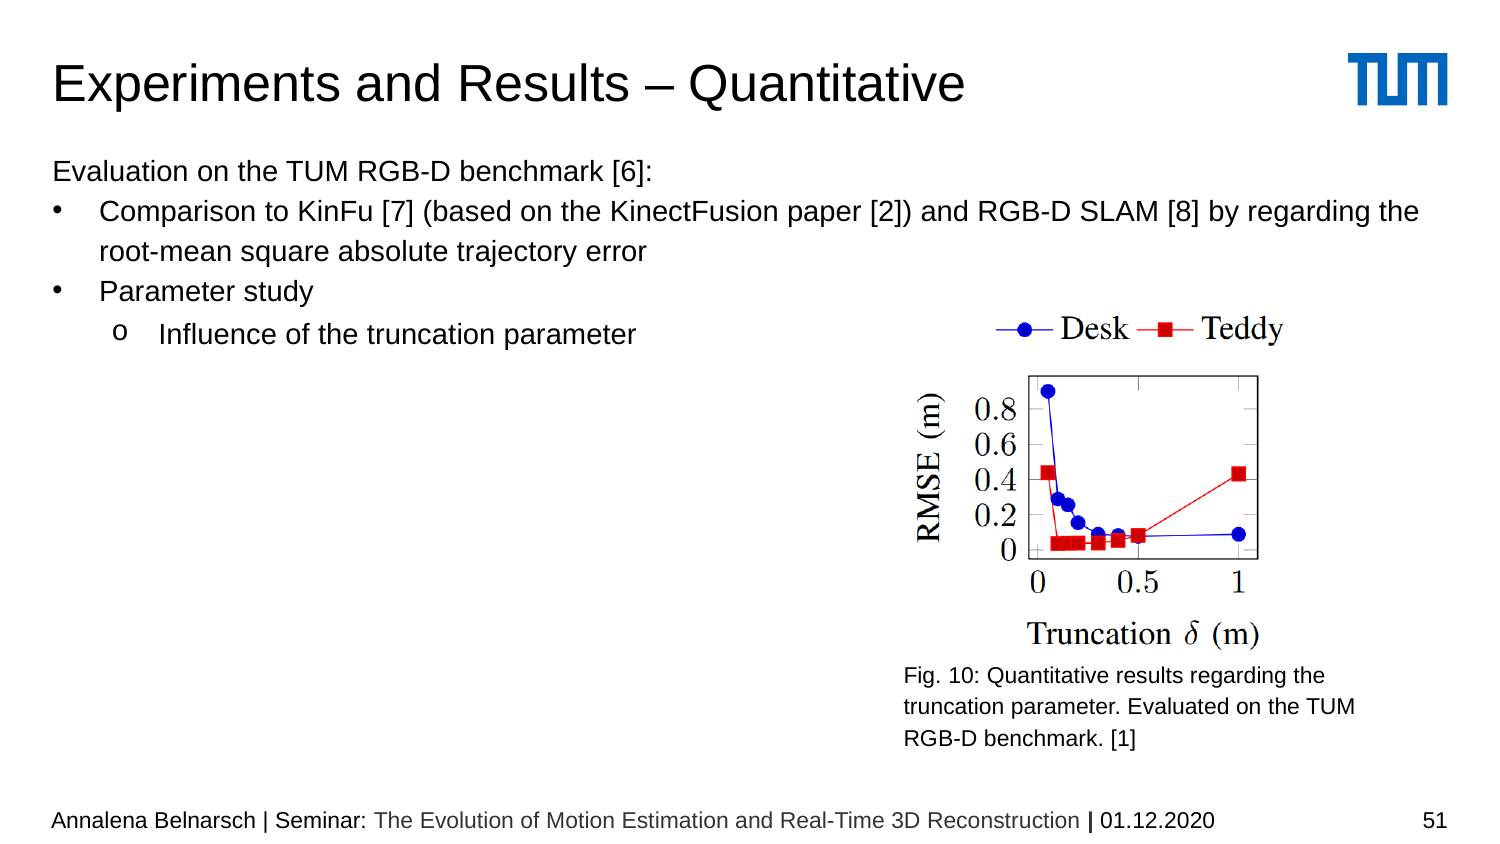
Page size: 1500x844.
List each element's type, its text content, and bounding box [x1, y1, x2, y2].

text_box Fig. 10: Quantitative results regarding the truncation parameter. Evaluated on the TUM RGB-D benchmark. [1] [903, 656, 1365, 751]
footer Annalena Belnarsch | Seminar: The Evolution of Motion Estimation and Real-Time 3D Reconstruction | 01.12.2020 [51, 796, 1428, 842]
list Evaluation on the TUM RGB-D benchmark [6]: Comparison to KinFu [7] (based on the KinectFusion paper [2]) and RGB-D SLAM [8] by regarding the root-mean square absolute trajectory error Parameter study Influence of the truncation parameter [52, 112, 1449, 771]
title Experiments and Results – Quantitative [52, 45, 1449, 109]
slide_number 51 [1428, 796, 1448, 842]
picture [903, 291, 1307, 660]
